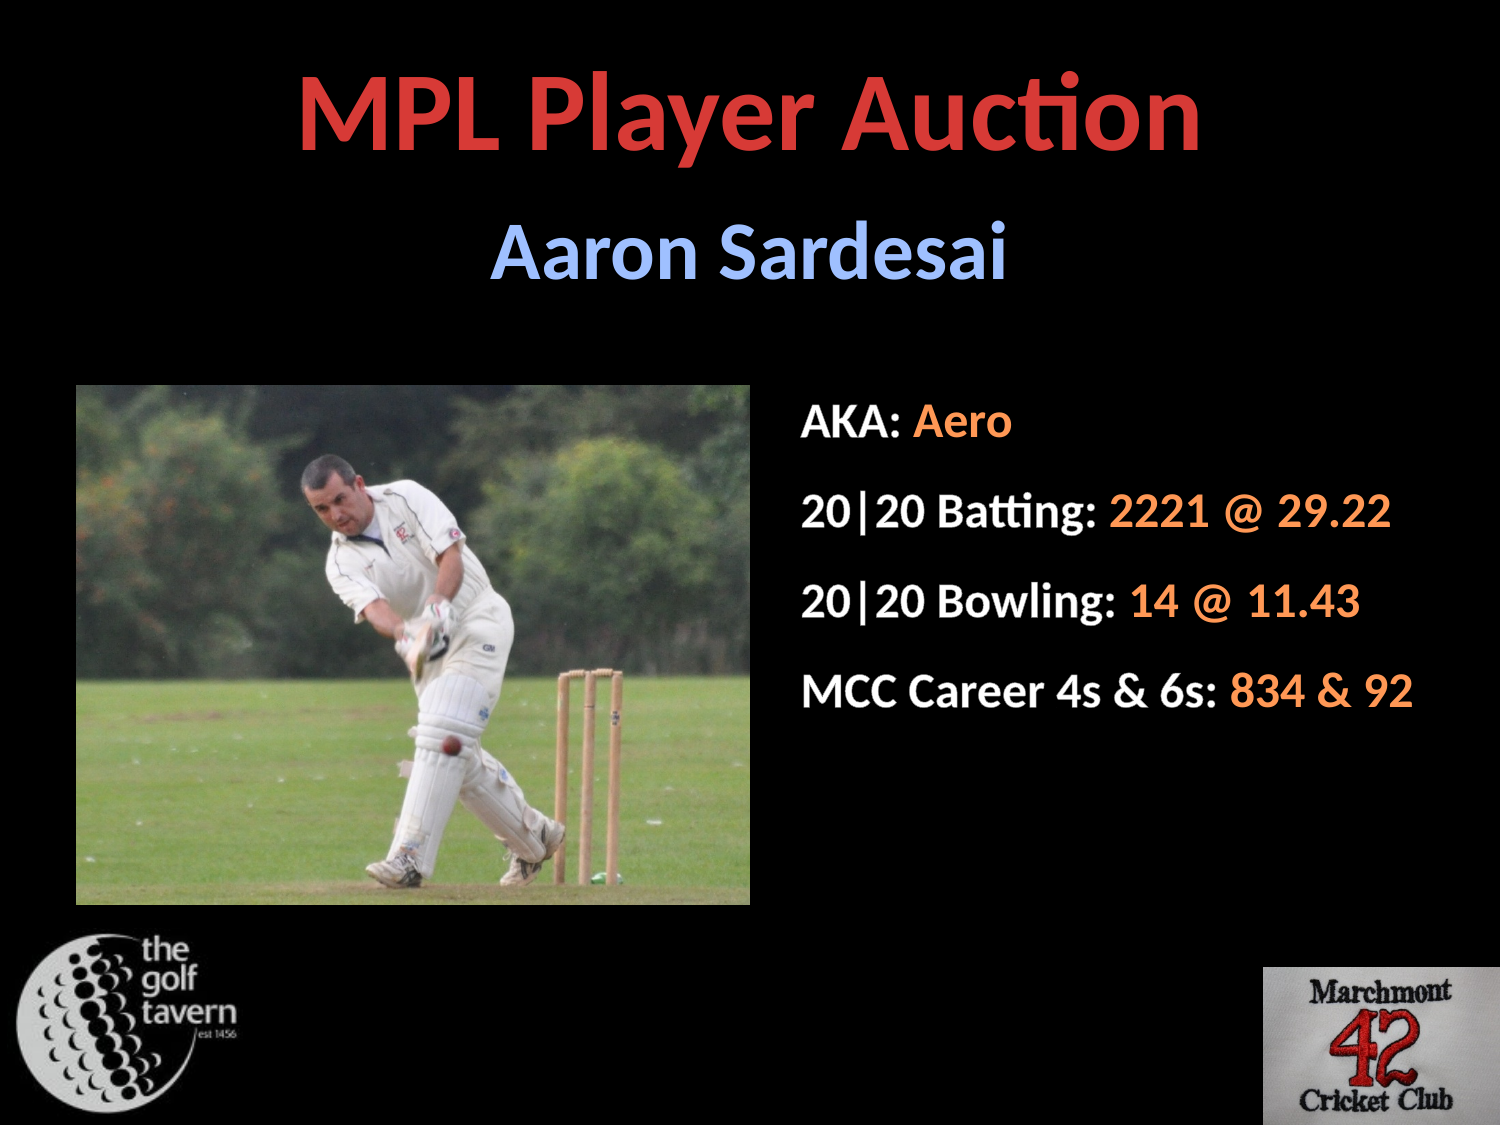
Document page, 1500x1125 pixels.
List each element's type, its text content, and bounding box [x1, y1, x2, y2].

picture [76, 385, 751, 906]
title Aaron Sardesai [112, 184, 1388, 308]
picture [1263, 967, 1500, 1125]
text_box AKA: Aero 20|20 Batting: 2221 @ 29.22 20|20 Bowling: 14 @ 11.43 MCC Career 4s & 6s: 834 & 92 [785, 349, 1471, 905]
picture [7, 928, 243, 1120]
text_box MPL Player Auction [280, 30, 1220, 181]
